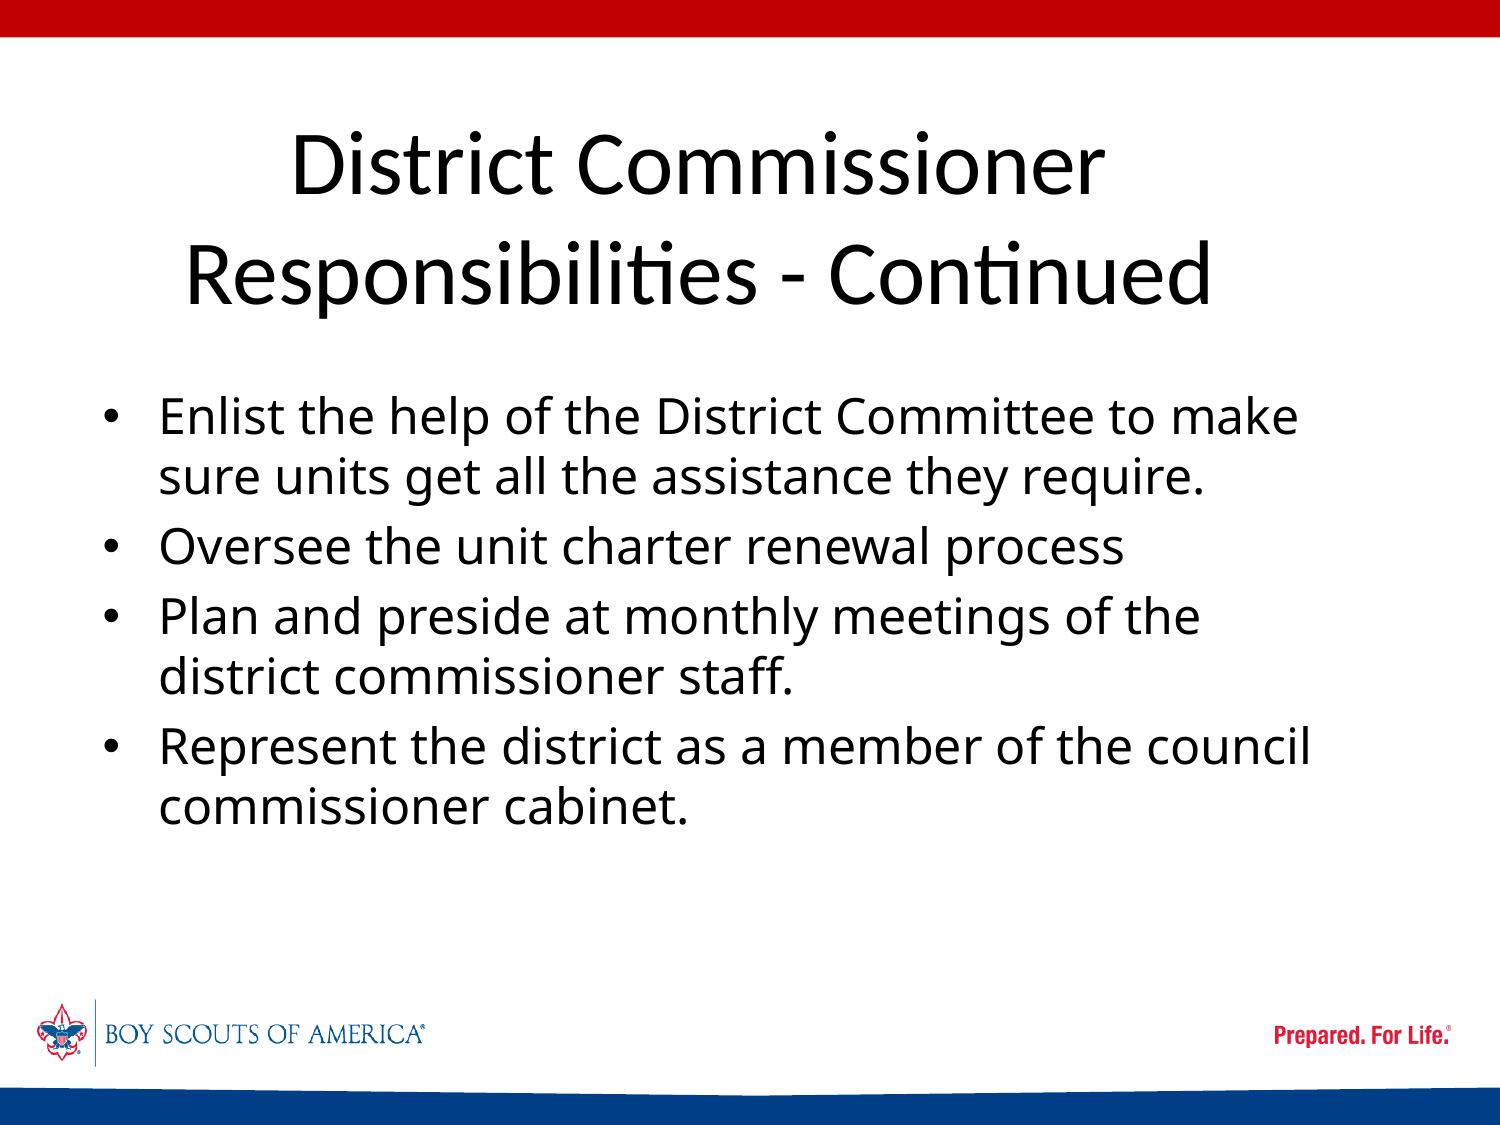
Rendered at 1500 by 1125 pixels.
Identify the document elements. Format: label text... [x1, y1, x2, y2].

title District Commissioner Responsibilities - Continued [49, 99, 1351, 326]
list Enlist the help of the District Committee to make sure units get all the assistance they require. Oversee the unit charter renewal process Plan and preside at monthly meetings of the district commissioner staff. Represent the district as a member of the council commissioner cabinet. [87, 377, 1388, 878]
picture [37, 999, 425, 1067]
